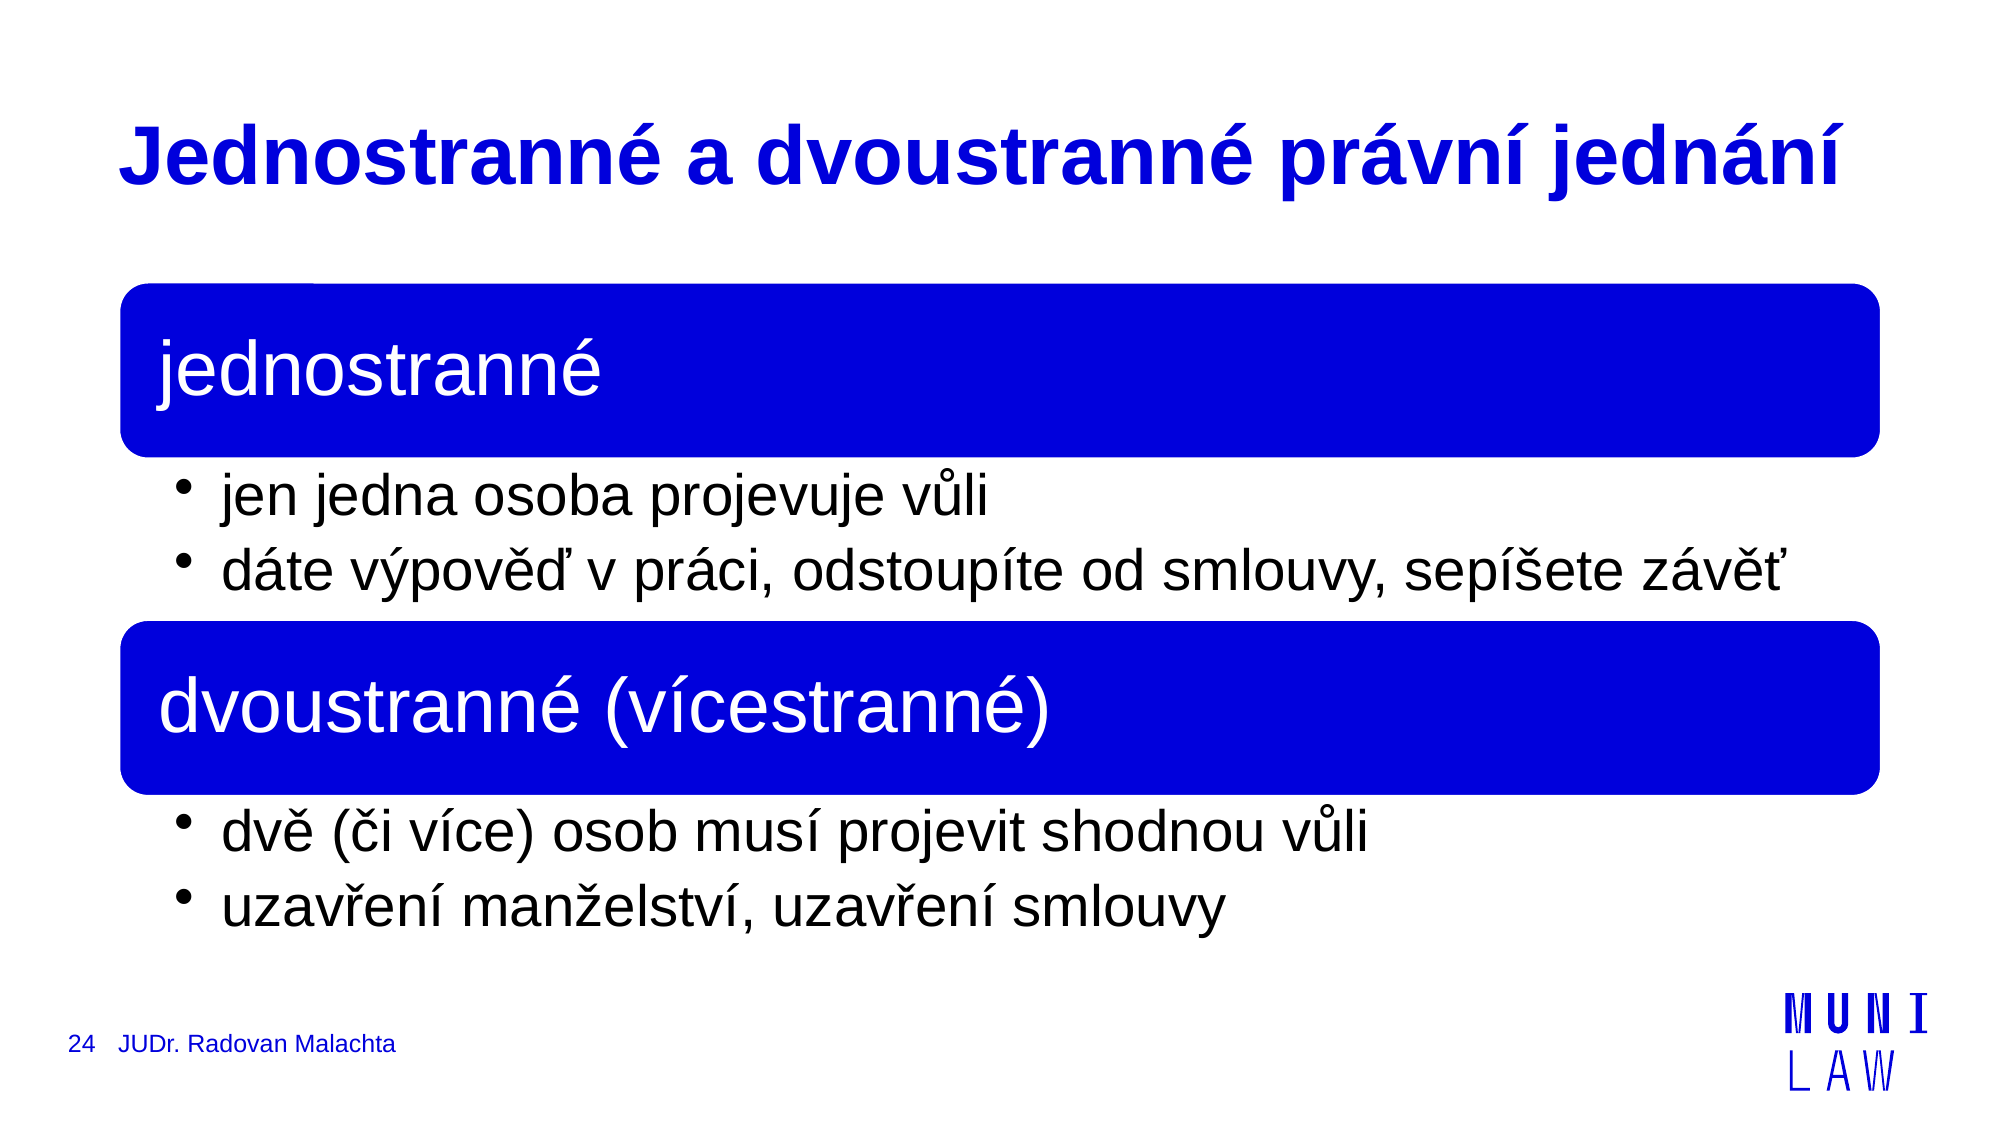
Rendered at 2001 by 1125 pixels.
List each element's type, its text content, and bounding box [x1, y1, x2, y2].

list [117, 277, 1883, 958]
title Jednostranné a dvoustranné právní jednání [118, 118, 1883, 193]
slide_number 24 [67, 1021, 110, 1063]
footer JUDr. Radovan Malachta [118, 1021, 1418, 1063]
